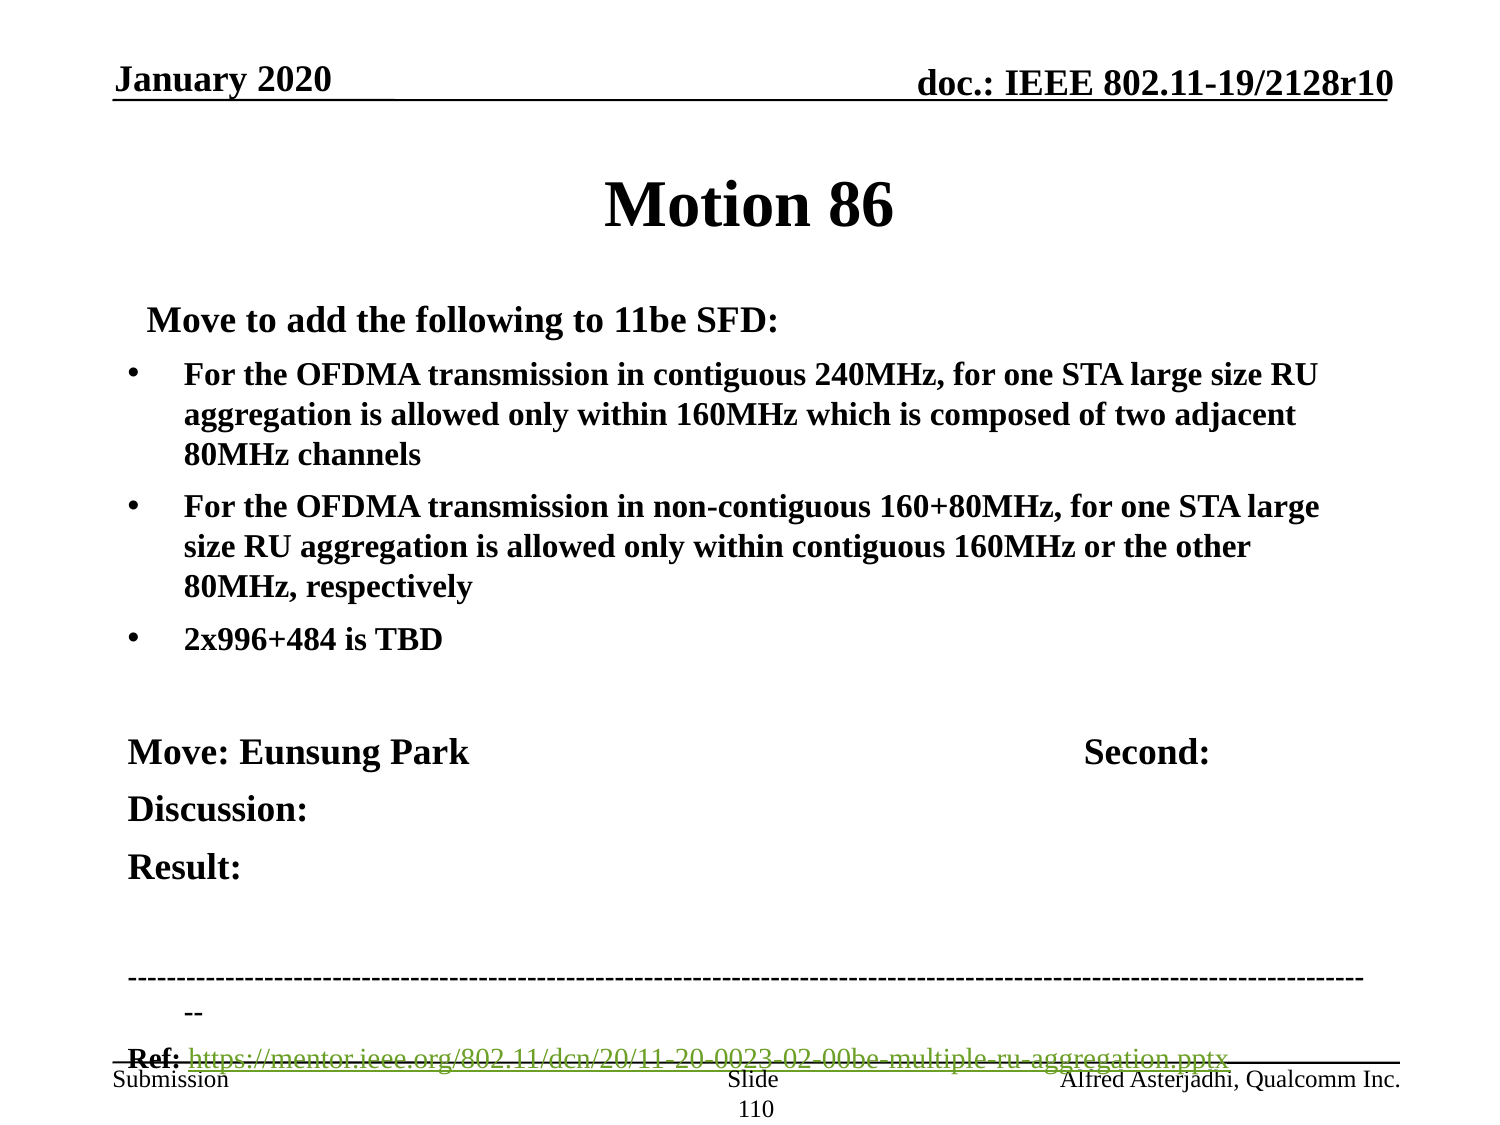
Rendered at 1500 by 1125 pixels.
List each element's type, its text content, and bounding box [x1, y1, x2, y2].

footer Alfred Asterjadhi, Qualcomm Inc. [878, 1061, 1402, 1093]
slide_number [114, 54, 423, 100]
slide_number Slide 110 [712, 1061, 800, 1123]
title Motion 86 [112, 112, 1388, 286]
list Move to add the following to 11be SFD: For the OFDMA transmission in contiguous 240MHz, for one STA large size RU aggregation is allowed only within 160MHz which is composed of two adjacent 80MHz channels For the OFDMA transmission in non-contiguous 160+80MHz, for one STA large size RU aggregation is allowed only within contiguous 160MHz or the other 80MHz, respectively 2x996+484 is TBD Move: Eunsung Park Second: Discussion: Result: --------------------------------------------------------------------------------------------------------------------------------- Ref: https://mentor.ieee.org/802.11/dcn/20/11-20-0023-02-00be-multiple-ru-aggregation.pptx [112, 286, 1388, 1071]
